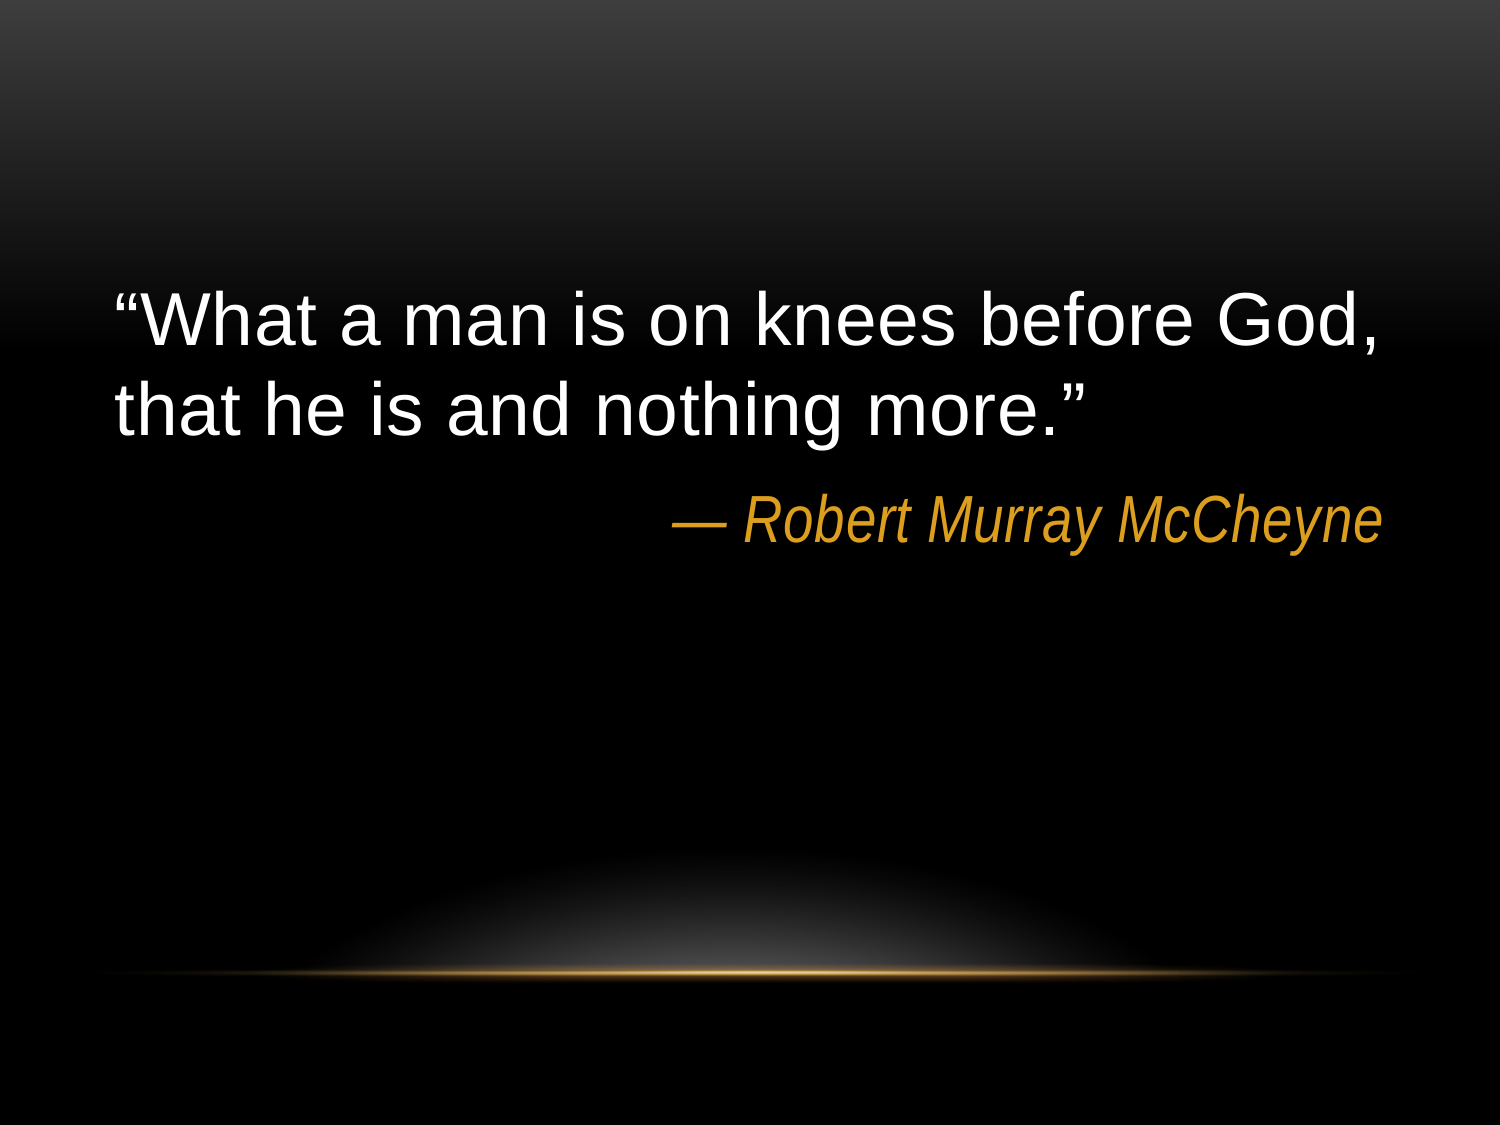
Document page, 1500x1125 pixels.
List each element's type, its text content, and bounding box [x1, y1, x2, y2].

list “What a man is on knees before God, that he is and nothing more.” — Robert Murray McCheyne [99, 262, 1400, 938]
picture [0, 0, 1500, 1125]
